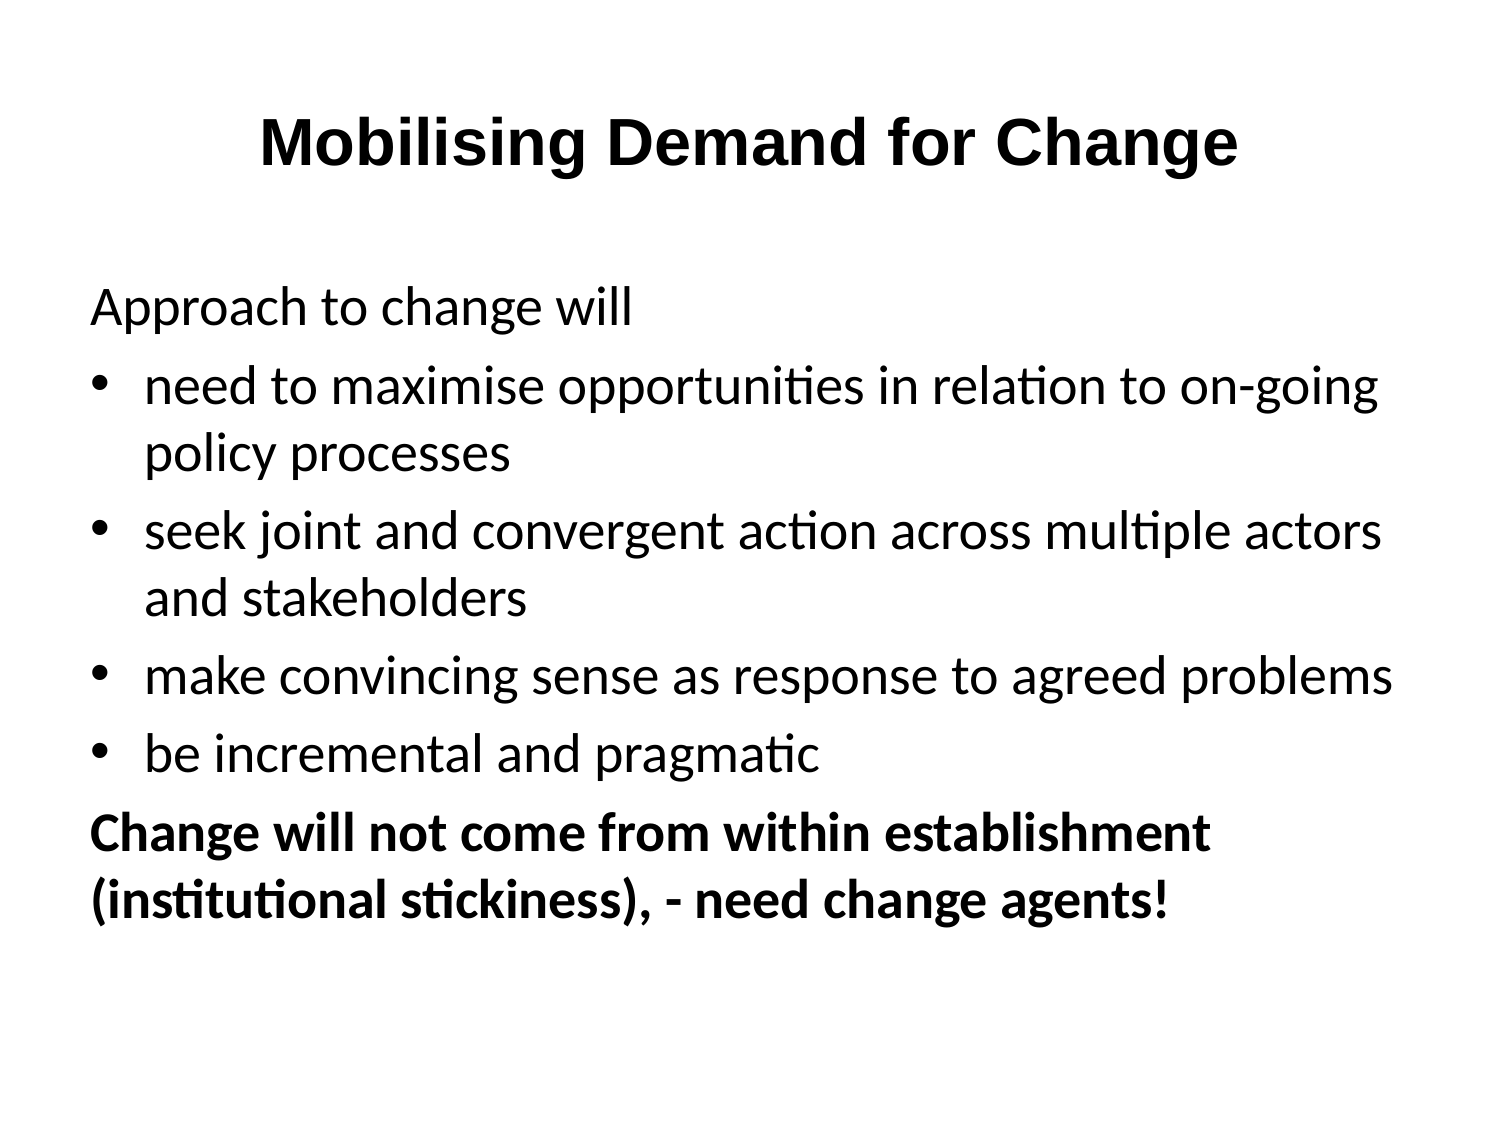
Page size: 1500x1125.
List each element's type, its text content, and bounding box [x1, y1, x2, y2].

list Approach to change will need to maximise opportunities in relation to on-going policy processes seek joint and convergent action across multiple actors and stakeholders make convincing sense as response to agreed problems be incremental and pragmatic Change will not come from within establishment (institutional stickiness), - need change agents! [75, 262, 1425, 1005]
title Mobilising Demand for Change [75, 45, 1425, 233]
